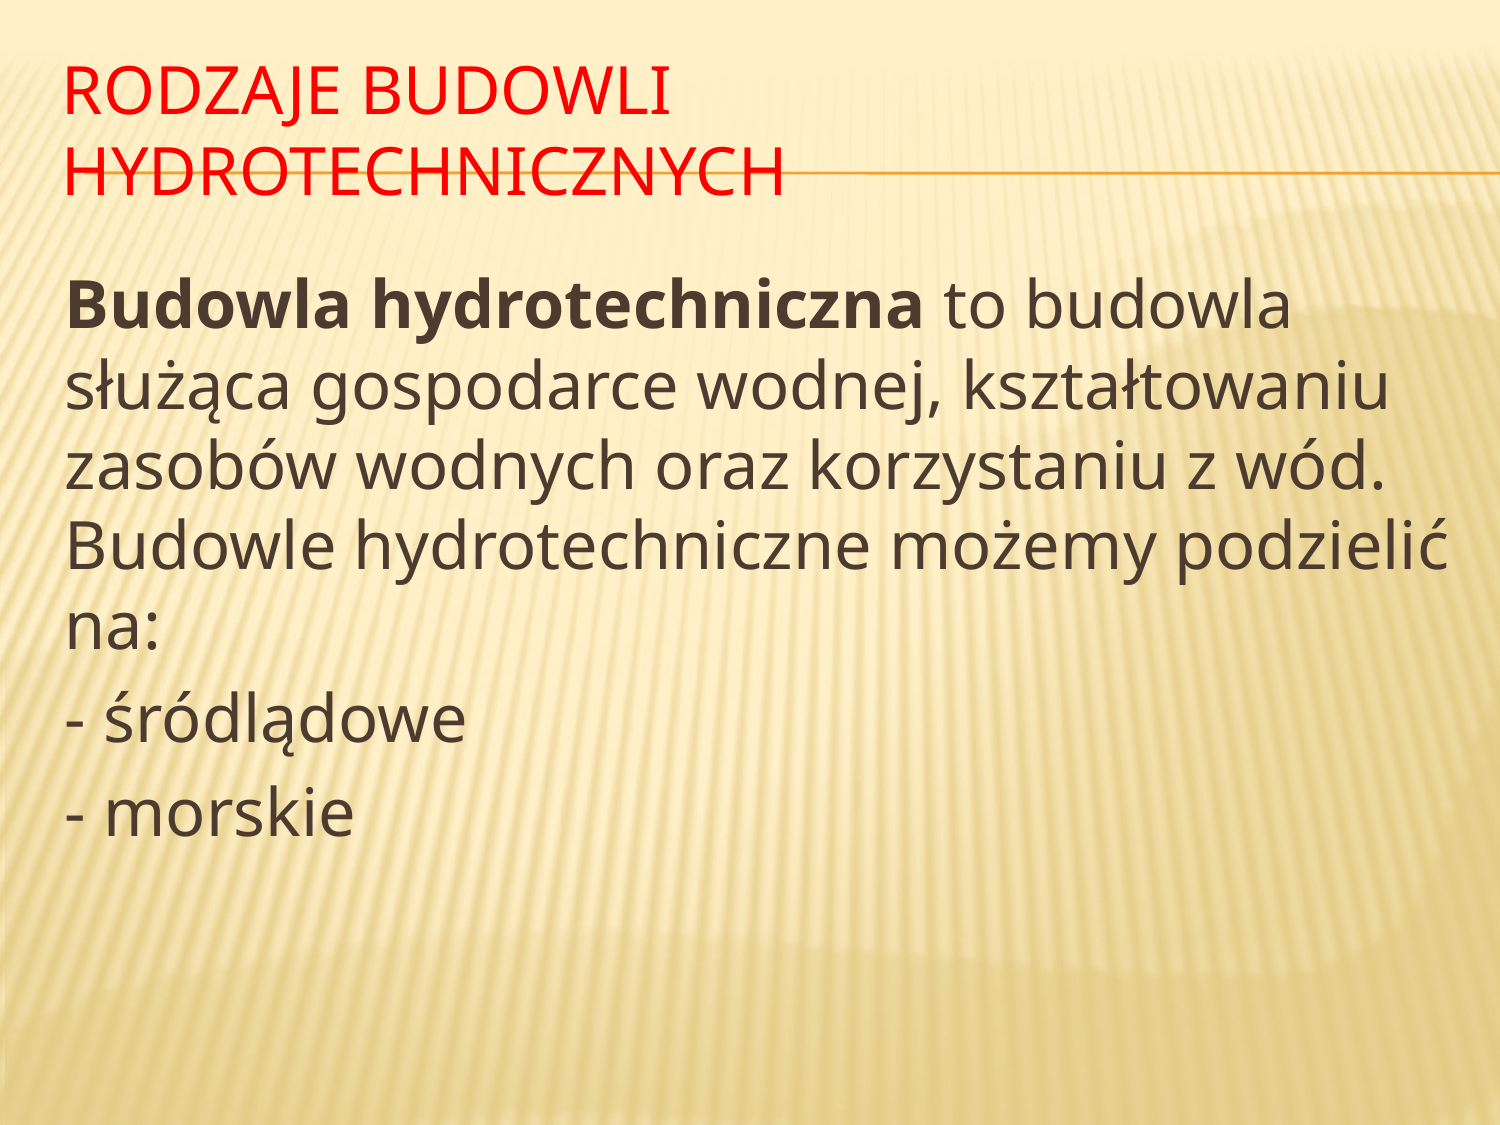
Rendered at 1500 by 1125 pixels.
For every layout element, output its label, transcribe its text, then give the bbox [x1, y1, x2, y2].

text_box [44, 268, 1405, 439]
title Rodzaje budowli hydrotechnicznych [46, 25, 1425, 231]
list Budowla hydrotechniczna to budowla służąca gospodarce wodnej, kształtowaniu zasobów wodnych oraz korzystaniu z wód. Budowle hydrotechniczne możemy podzielić na: - śródlądowe - morskie [50, 254, 1475, 998]
